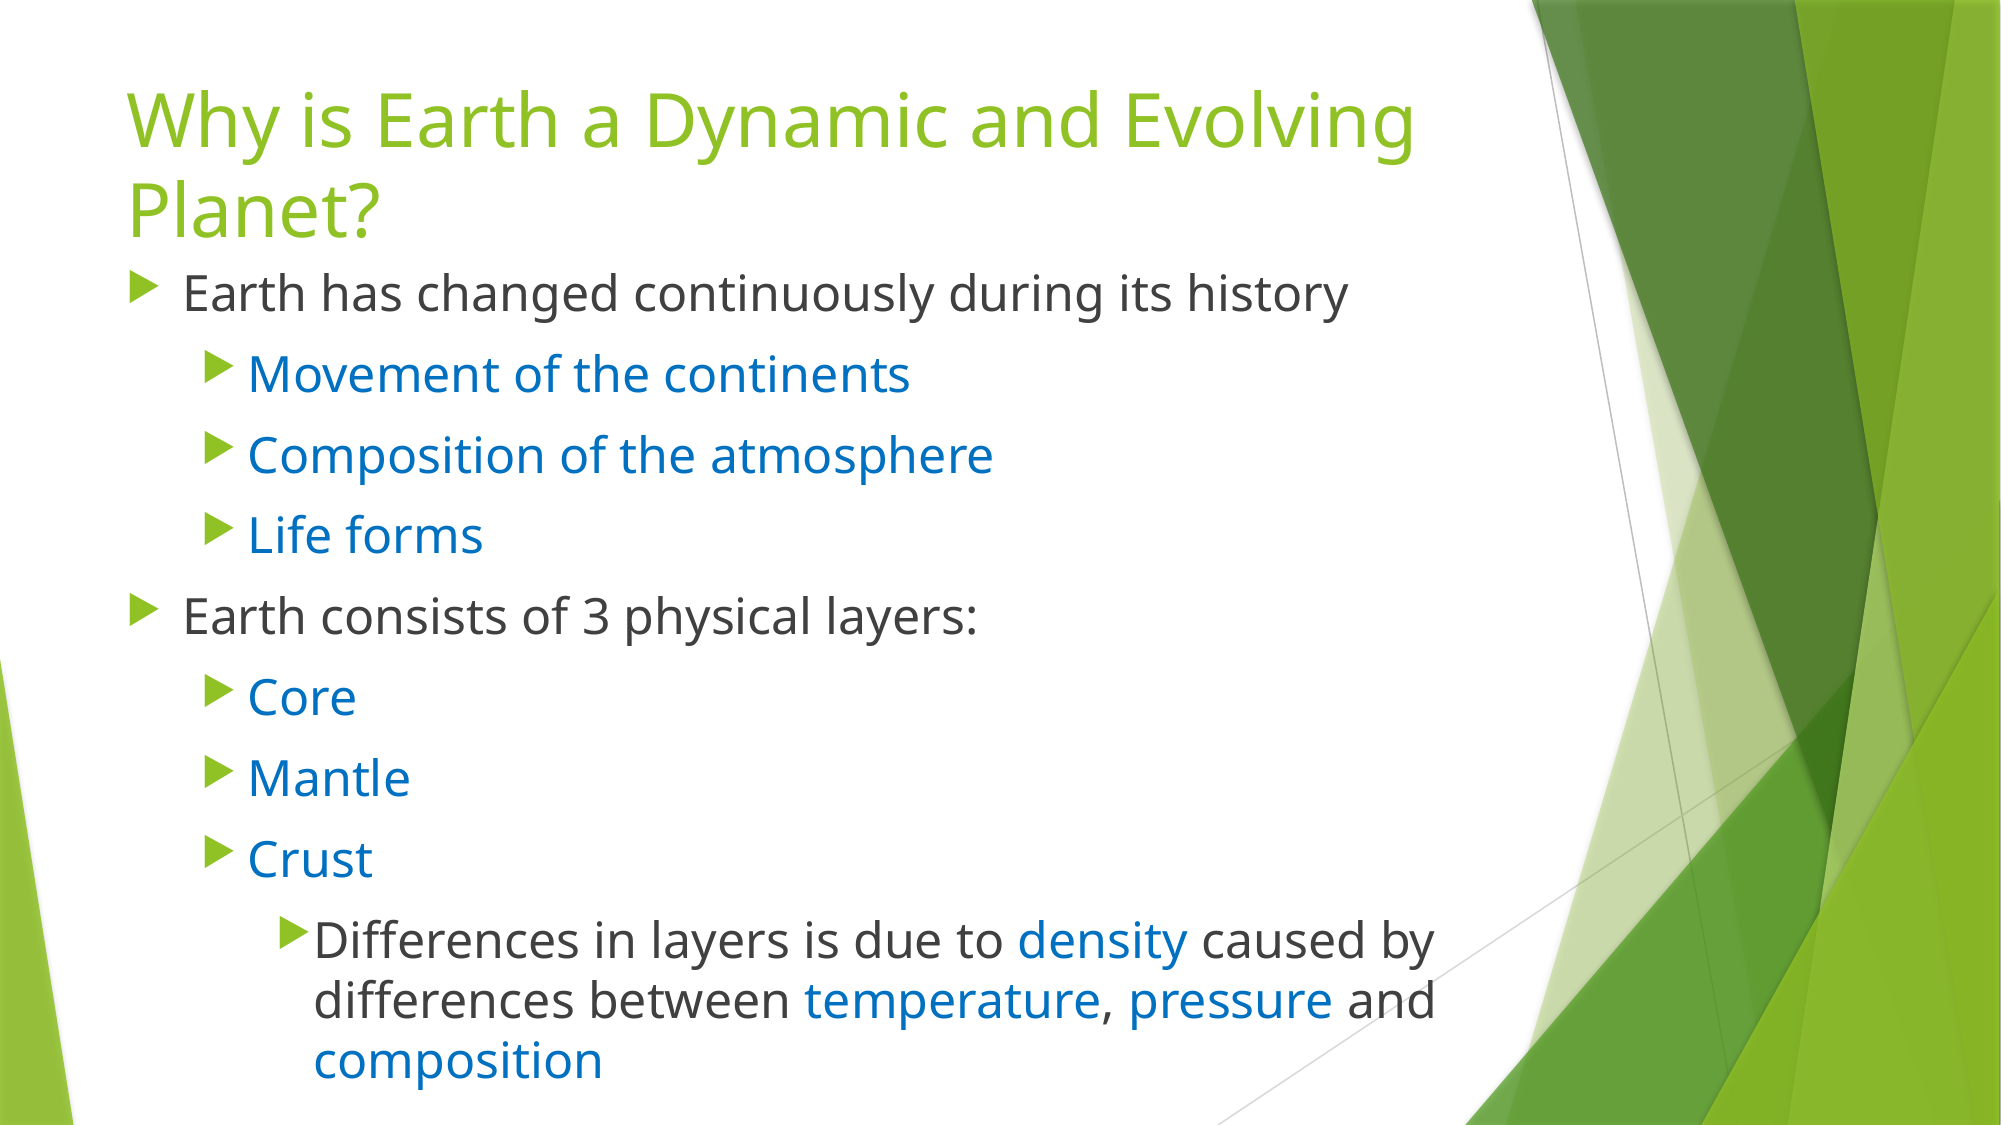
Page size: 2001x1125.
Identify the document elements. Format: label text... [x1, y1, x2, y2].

title Why is Earth a Dynamic and Evolving Planet? [111, 64, 1522, 253]
list Earth has changed continuously during its history Movement of the continents Composition of the atmosphere Life forms Earth consists of 3 physical layers: Core Mantle Crust Differences in layers is due to density caused by differences between temperature, pressure and composition [111, 253, 1522, 891]
